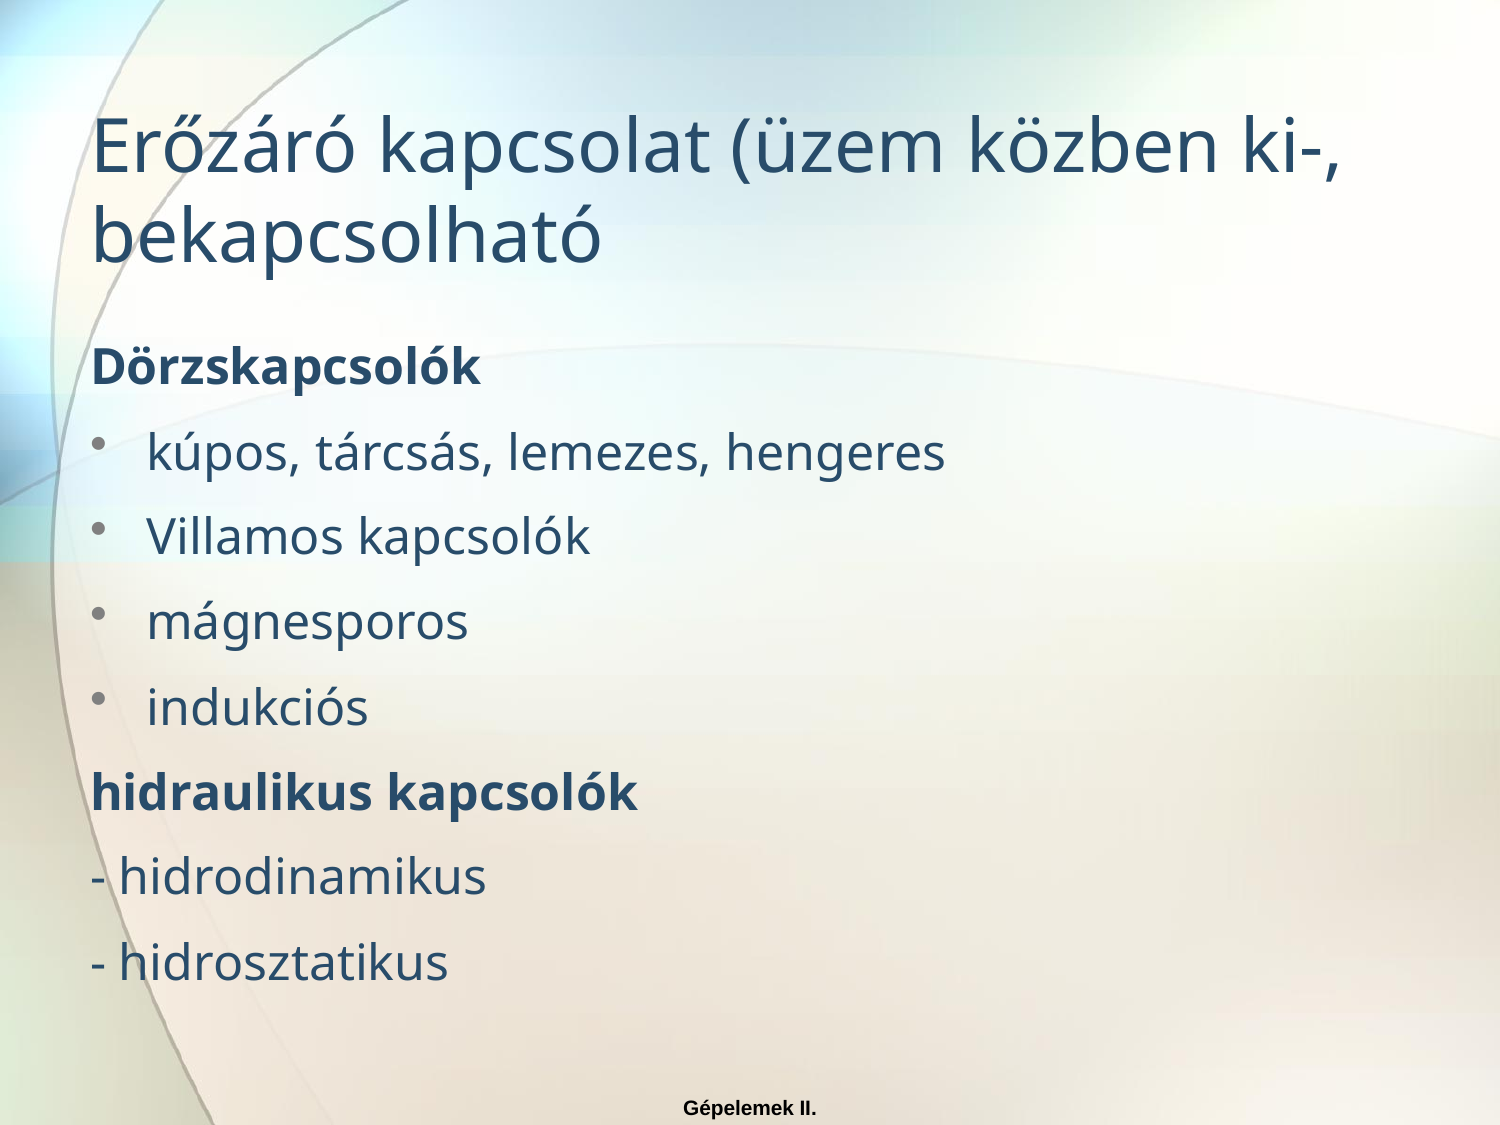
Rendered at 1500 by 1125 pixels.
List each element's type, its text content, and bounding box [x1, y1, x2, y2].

list Dörzskapcsolók kúpos, tárcsás, lemezes, hengeres Villamos kapcsolók mágnesporos indukciós hidraulikus kapcsolók - hidrodinamikus - hidrosztatikus [75, 312, 1400, 1050]
footer Gépelemek II. [512, 1087, 988, 1125]
picture [0, 0, 1500, 1125]
title Erőzáró kapcsolat (üzem közben ki-, bekapcsolható [75, 112, 1400, 263]
